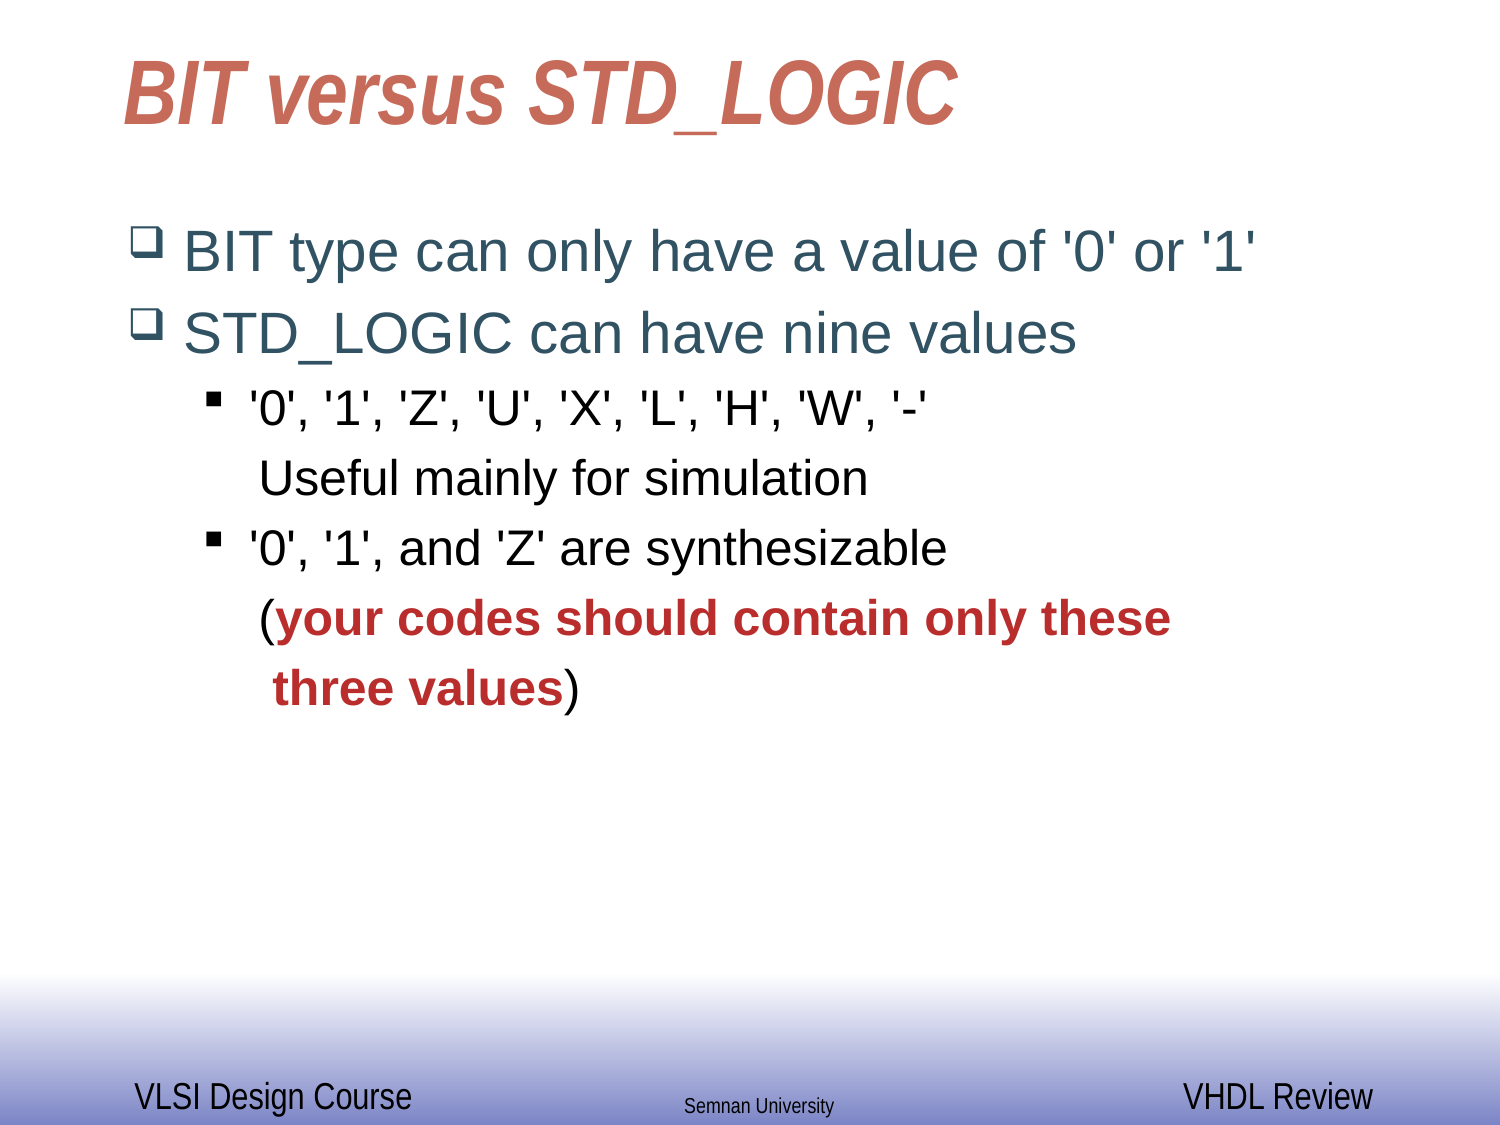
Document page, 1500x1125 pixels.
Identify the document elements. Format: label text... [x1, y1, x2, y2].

list BIT type can only have a value of '0' or '1' STD_LOGIC can have nine values '0', '1', 'Z', 'U', 'X', 'L', 'H', 'W', '-' Useful mainly for simulation '0', '1', and 'Z' are synthesizable (your codes should contain only these three values) [112, 206, 1388, 1040]
title BIT versus STD_LOGIC [107, 32, 1384, 151]
